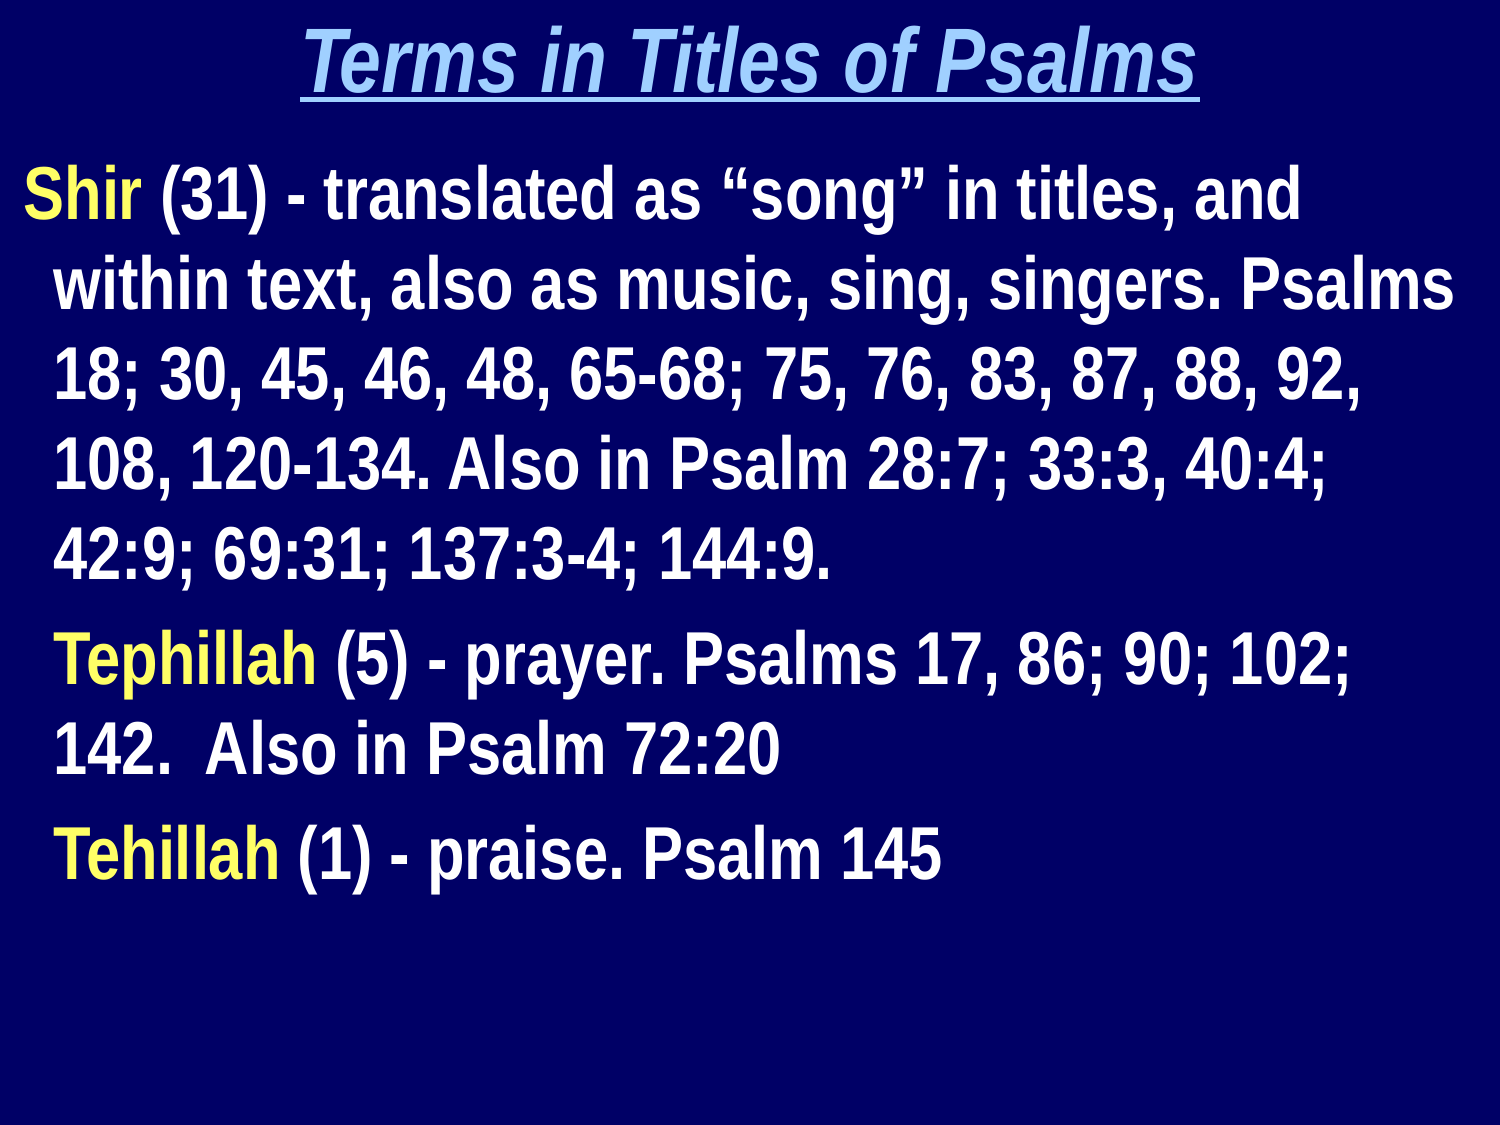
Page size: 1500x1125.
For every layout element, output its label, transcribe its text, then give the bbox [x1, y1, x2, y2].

list Shir (31) - translated as “song” in titles, and within text, also as music, sing, singers. Psalms 18; 30, 45, 46, 48, 65-68; 75, 76, 83, 87, 88, 92, 108, 120-134. Also in Psalm 28:7; 33:3, 40:4; 42:9; 69:31; 137:3-4; 144:9. Tephillah (5) - prayer. Psalms 17, 86; 90; 102; 142. Also in Psalm 72:20 Tehillah (1) - praise. Psalm 145 [0, 137, 1500, 1125]
title Terms in Titles of Psalms [0, 0, 1500, 137]
